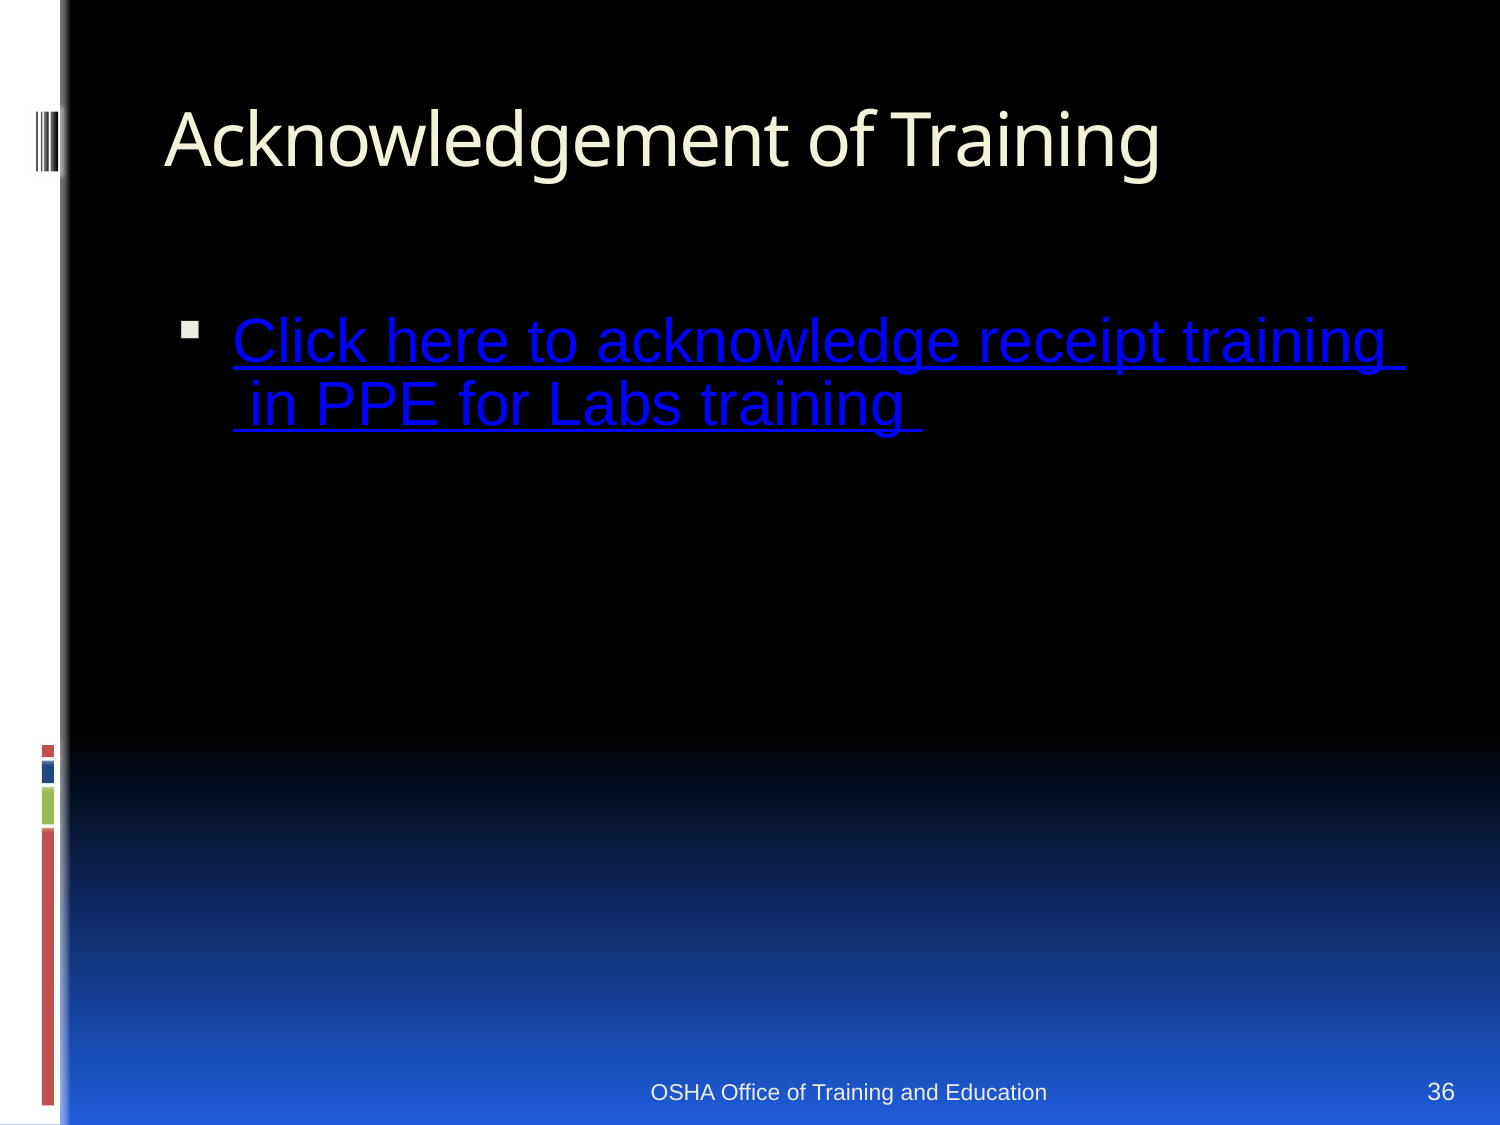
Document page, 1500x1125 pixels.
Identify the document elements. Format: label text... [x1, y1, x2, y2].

slide_number 36 [1412, 1052, 1488, 1113]
title Acknowledgement of Training [150, 84, 1425, 235]
footer OSHA Office of Training and Education [150, 1052, 1063, 1113]
list Click here to acknowledge receipt training in PPE for Labs training [150, 292, 1425, 1043]
